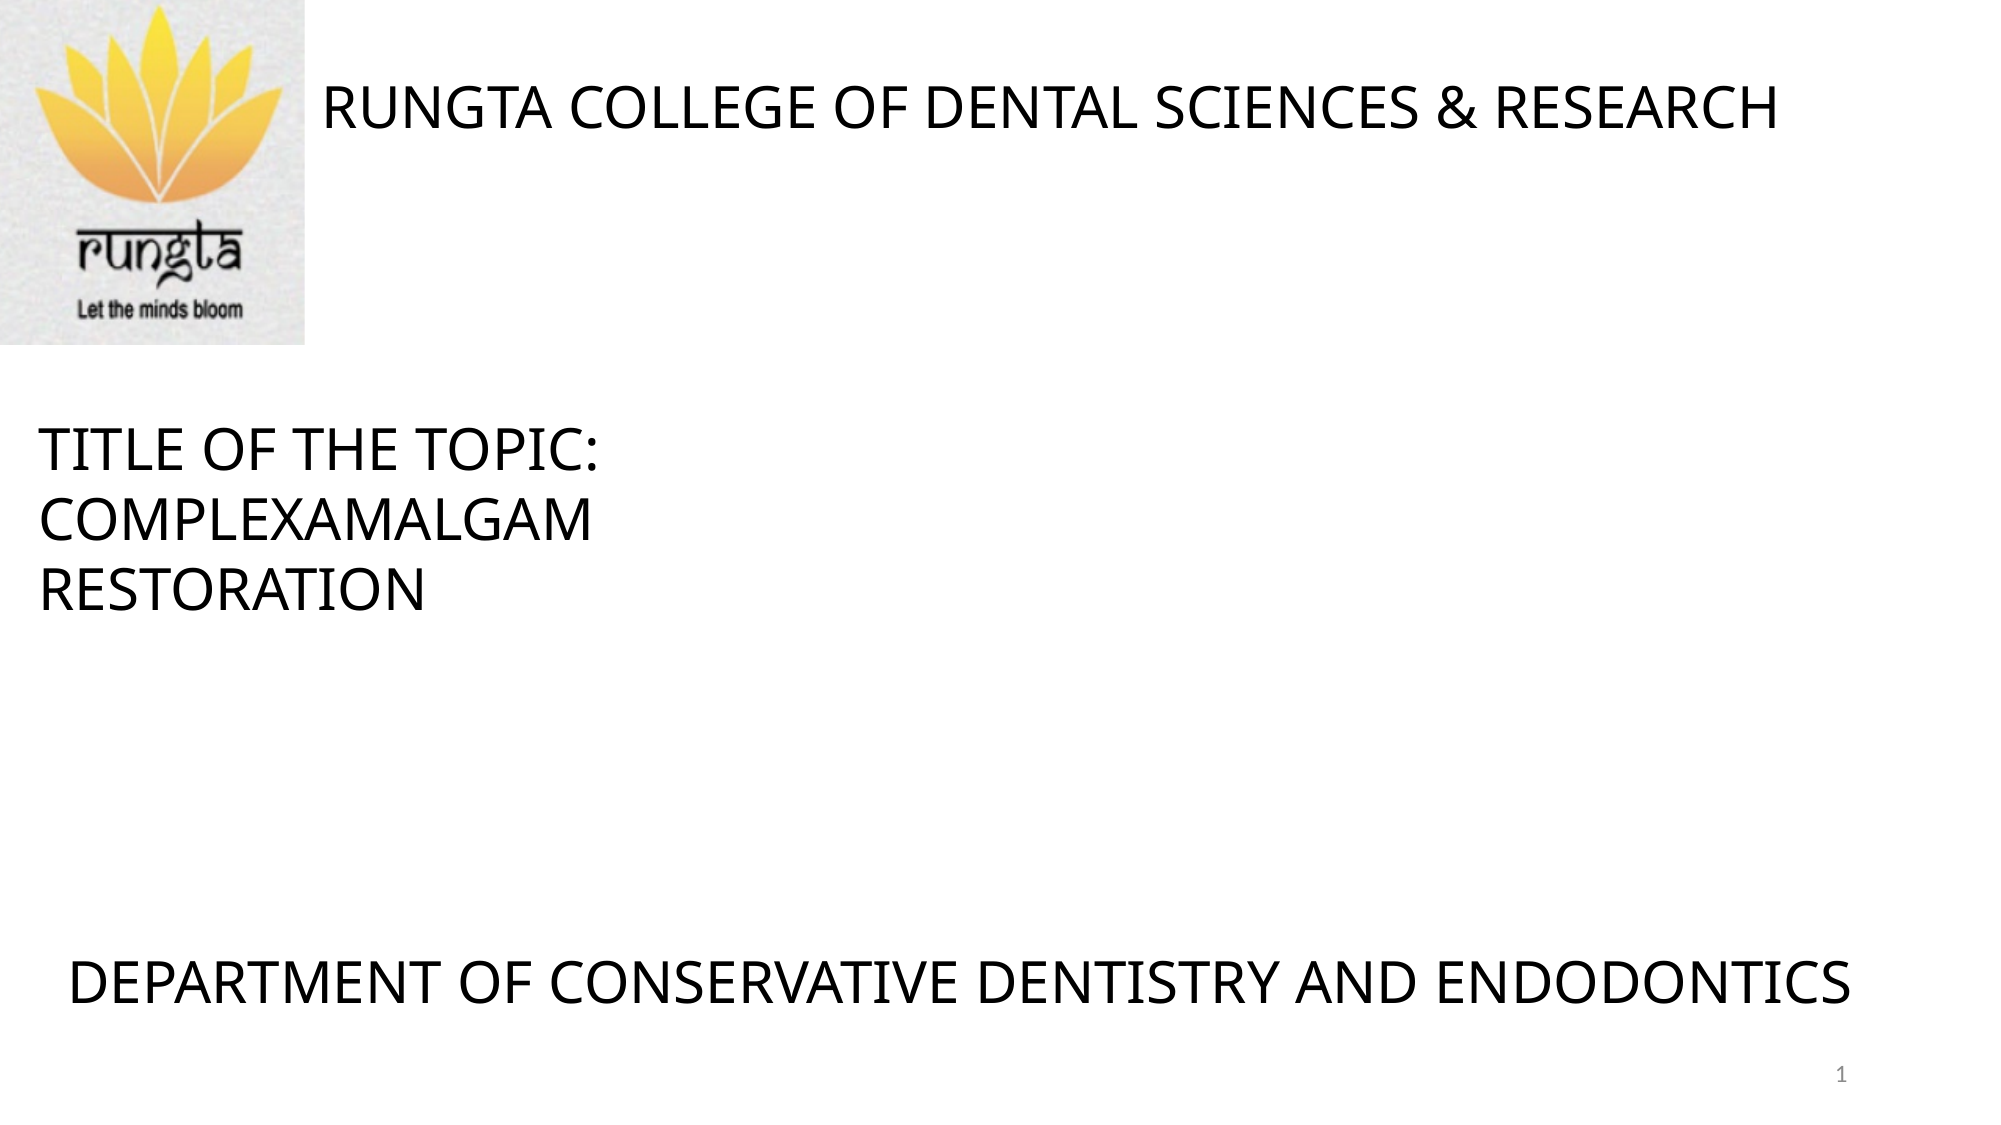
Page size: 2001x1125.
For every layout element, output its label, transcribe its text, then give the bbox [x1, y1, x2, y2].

text_box RUNGTA COLLEGE OF DENTAL SCIENCES & RESEARCH [307, 62, 1946, 148]
slide_number 1 [1412, 1042, 1863, 1103]
picture [0, 0, 305, 345]
text_box TITLE OF THE TOPIC: COMPLEXAMALGAM RESTORATION [23, 404, 935, 630]
text_box DEPARTMENT OF CONSERVATIVE DENTISTRY AND ENDODONTICS [33, 937, 1903, 1023]
